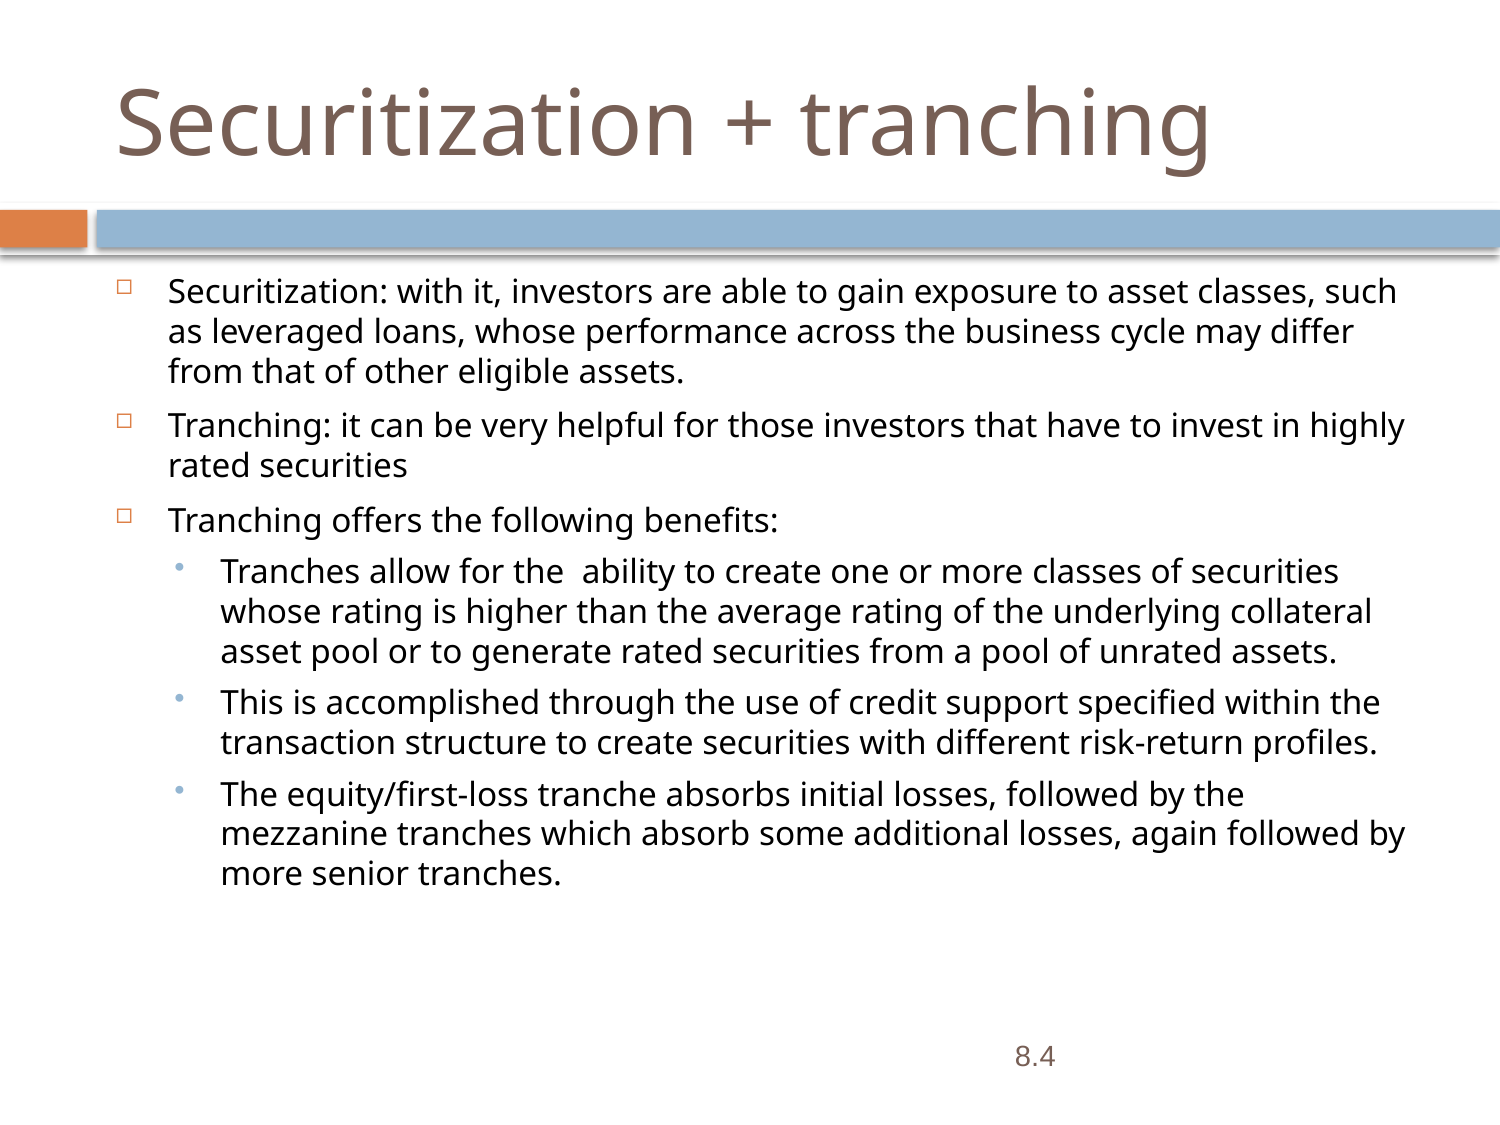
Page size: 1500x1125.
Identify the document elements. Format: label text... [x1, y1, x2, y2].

slide_number 8.4 [999, 1025, 1438, 1085]
list Securitization: with it, investors are able to gain exposure to asset classes, such as leveraged loans, whose performance across the business cycle may differ from that of other eligible assets. Tranching: it can be very helpful for those investors that have to invest in highly rated securities Tranching offers the following benefits: Tranches allow for the ability to create one or more classes of securities whose rating is higher than the average rating of the underlying collateral asset pool or to generate rated securities from a pool of unrated assets. This is accomplished through the use of credit support specified within the transaction structure to create securities with different risk-return profiles. The equity/first-loss tranche absorbs initial losses, followed by the mezzanine tranches which absorb some additional losses, again followed by more senior tranches. [100, 262, 1439, 1001]
title Securitization + tranching [100, 37, 1439, 201]
